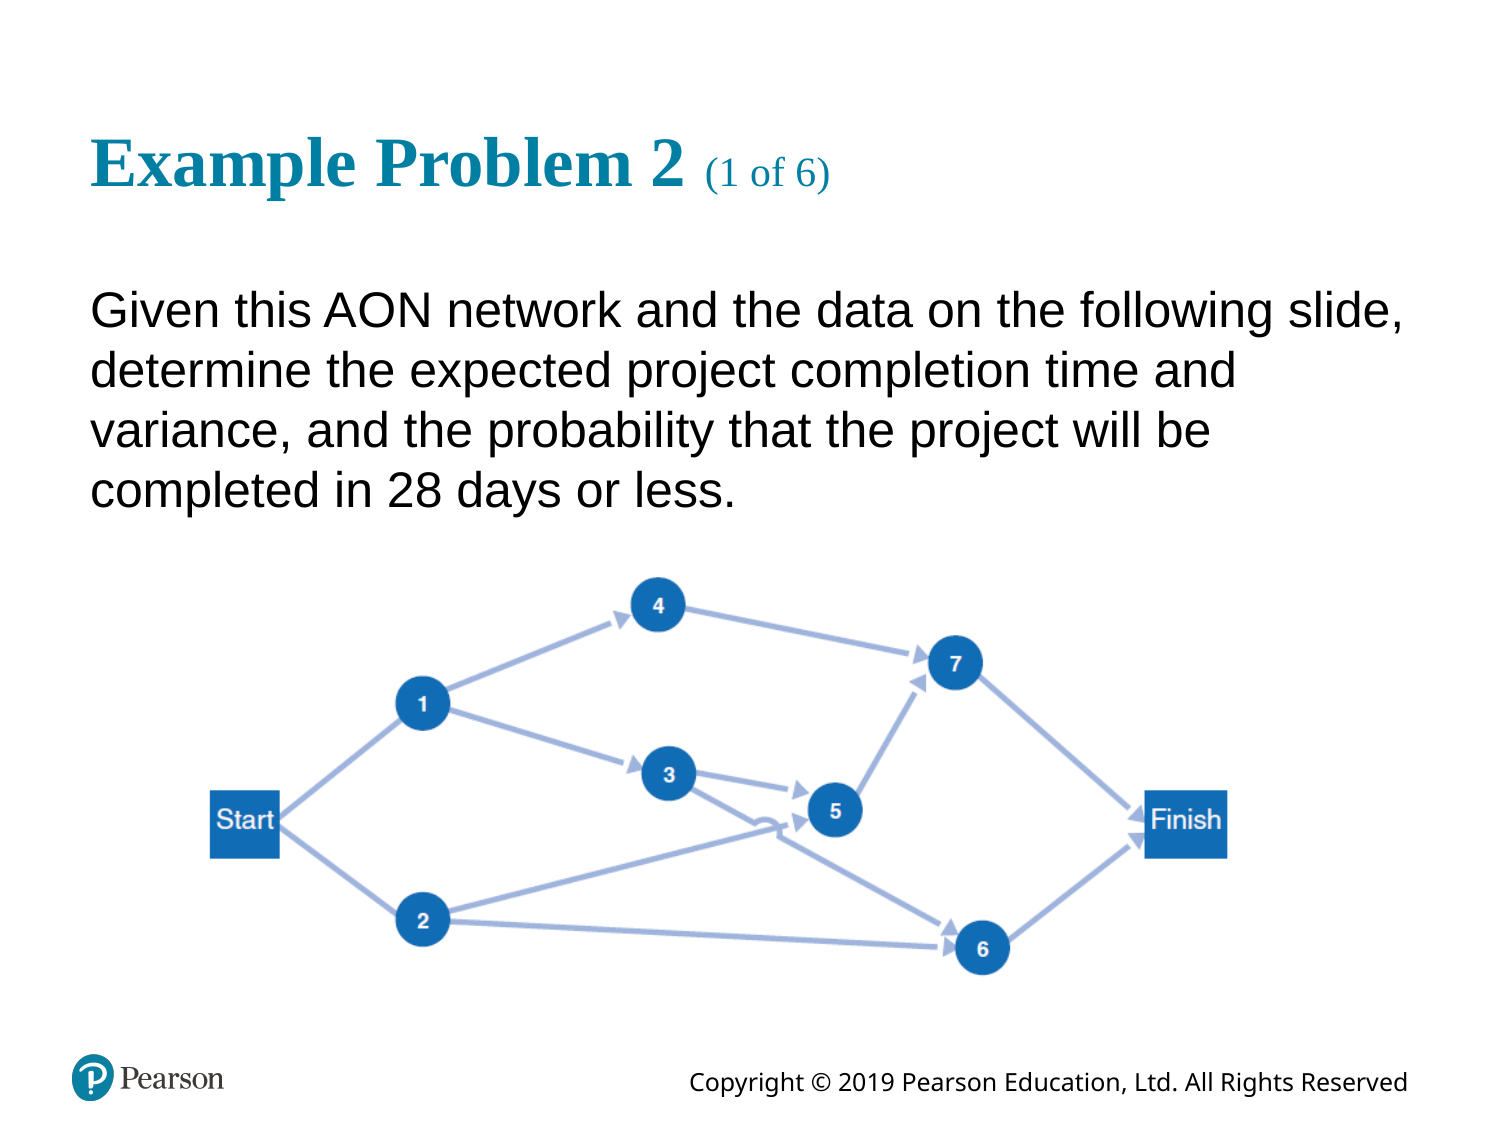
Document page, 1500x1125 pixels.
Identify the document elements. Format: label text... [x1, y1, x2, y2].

list Given this A O N network and the data on the following slide, determine the expected project completion time and variance, and the probability that the project will be completed in 28 days or less. [75, 262, 1425, 523]
picture [201, 566, 1230, 1029]
picture [98, 1054, 224, 1101]
picture [72, 1087, 83, 1101]
picture [72, 1054, 88, 1070]
picture [80, 1063, 106, 1088]
title Example Problem 2 (1 of 6) [75, 35, 1425, 216]
